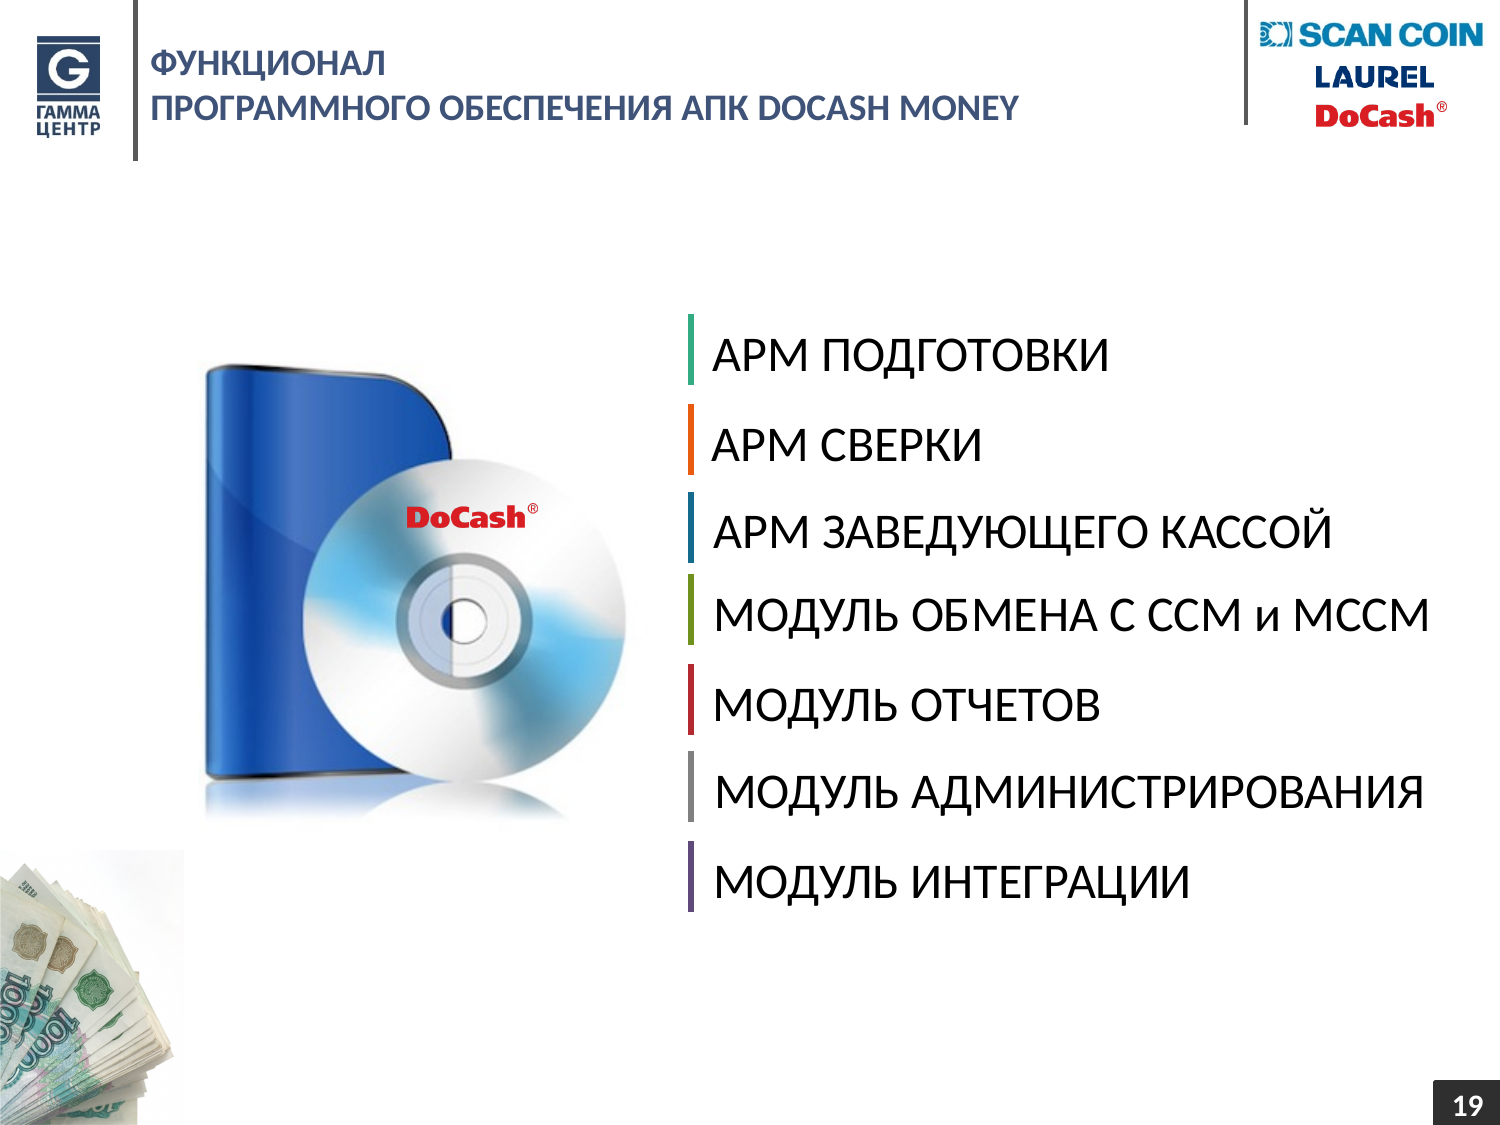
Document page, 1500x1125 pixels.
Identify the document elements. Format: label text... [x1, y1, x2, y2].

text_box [34, 33, 101, 141]
text_box АРМ СВЕРКИ [696, 403, 999, 479]
text_box АРМ ЗАВЕДУЮЩЕГО КАССОЙ [698, 491, 1349, 567]
text_box АРМ ПОДГОТОВКИ [697, 314, 1126, 390]
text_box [198, 361, 668, 831]
text_box МОДУЛЬ ОБМЕНА С ССМ и МССМ [698, 574, 1447, 649]
picture [0, 851, 229, 1124]
text_box МОДУЛЬ ИНТЕГРАЦИИ [698, 841, 1208, 916]
picture [1312, 63, 1436, 91]
text_box ФУНКЦИОНАЛ ПРОГРАММНОГО ОБЕСПЕЧЕНИЯ АПК DOCASH MONEY [140, 30, 1247, 136]
picture [1257, 18, 1487, 49]
text_box МОДУЛЬ АДМИНИСТРИРОВАНИЯ [699, 751, 1441, 827]
picture [1316, 101, 1448, 127]
text_box 19 [1433, 1080, 1500, 1125]
text_box МОДУЛЬ ОТЧЕТОВ [697, 663, 1117, 739]
